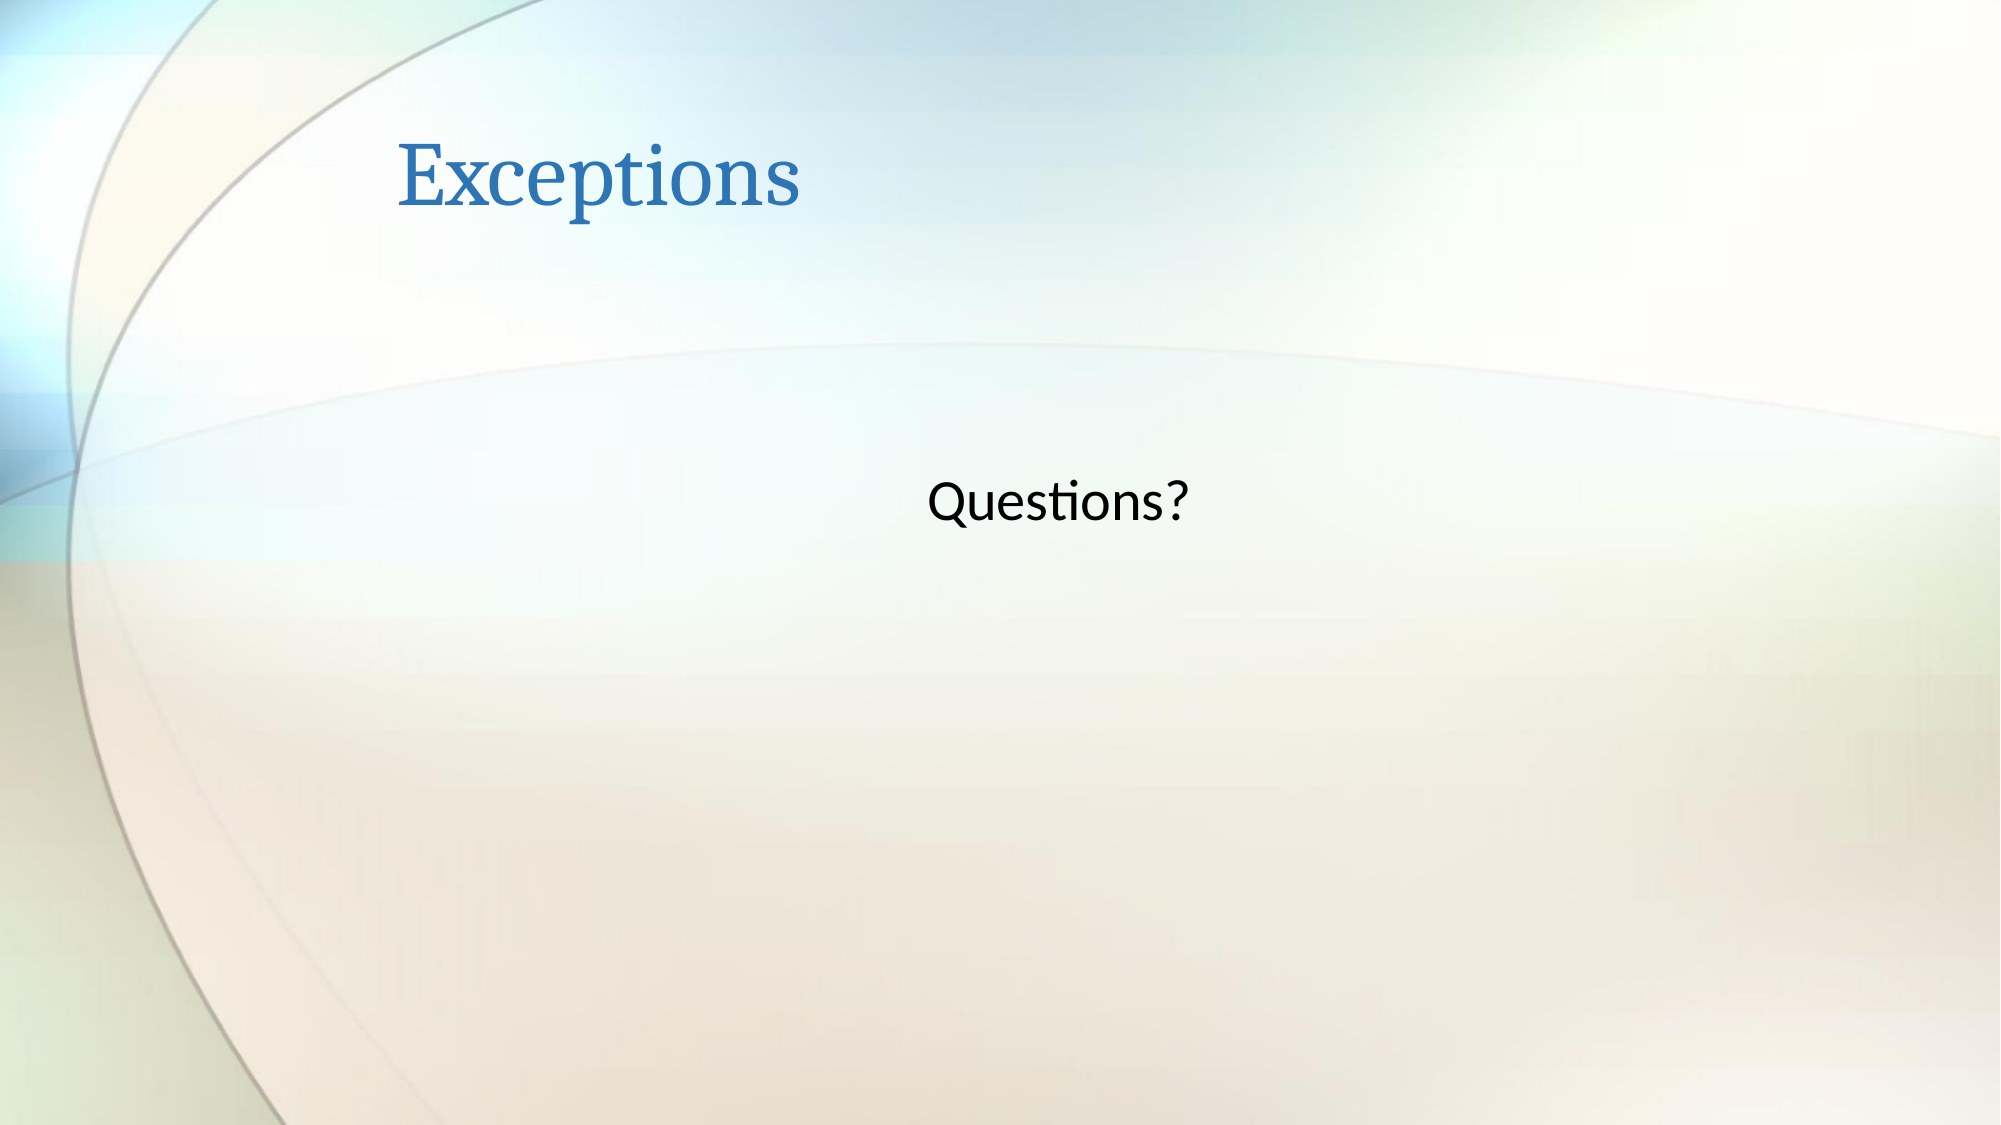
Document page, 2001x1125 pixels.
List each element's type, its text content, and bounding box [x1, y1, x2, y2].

list Questions? [256, 463, 1863, 1014]
picture [0, 0, 2001, 1125]
title Exceptions [381, 59, 1863, 278]
